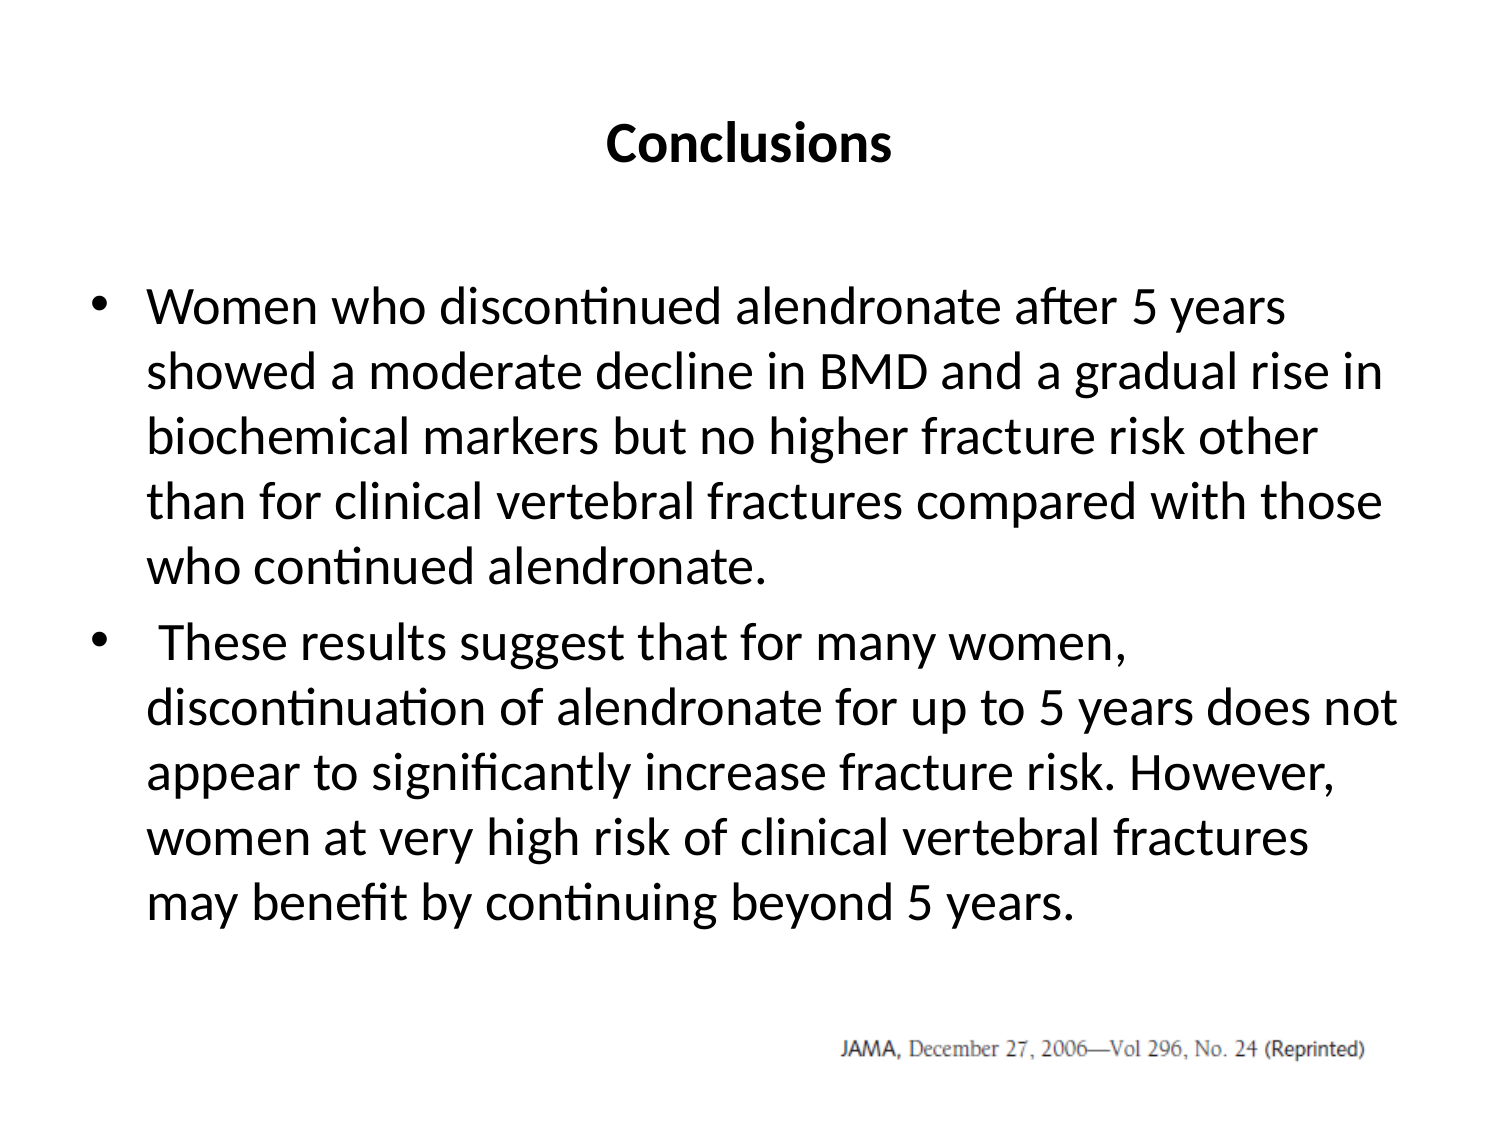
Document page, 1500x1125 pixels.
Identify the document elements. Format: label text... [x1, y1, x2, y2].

title Conclusions [75, 45, 1425, 233]
picture [832, 1034, 1383, 1076]
list Women who discontinued alendronate after 5 years showed a moderate decline in BMD and a gradual rise in biochemical markers but no higher fracture risk other than for clinical vertebral fractures compared with those who continued alendronate. These results suggest that for many women, discontinuation of alendronate for up to 5 years does not appear to significantly increase fracture risk. However, women at very high risk of clinical vertebral fractures may benefit by continuing beyond 5 years. [75, 262, 1425, 1005]
